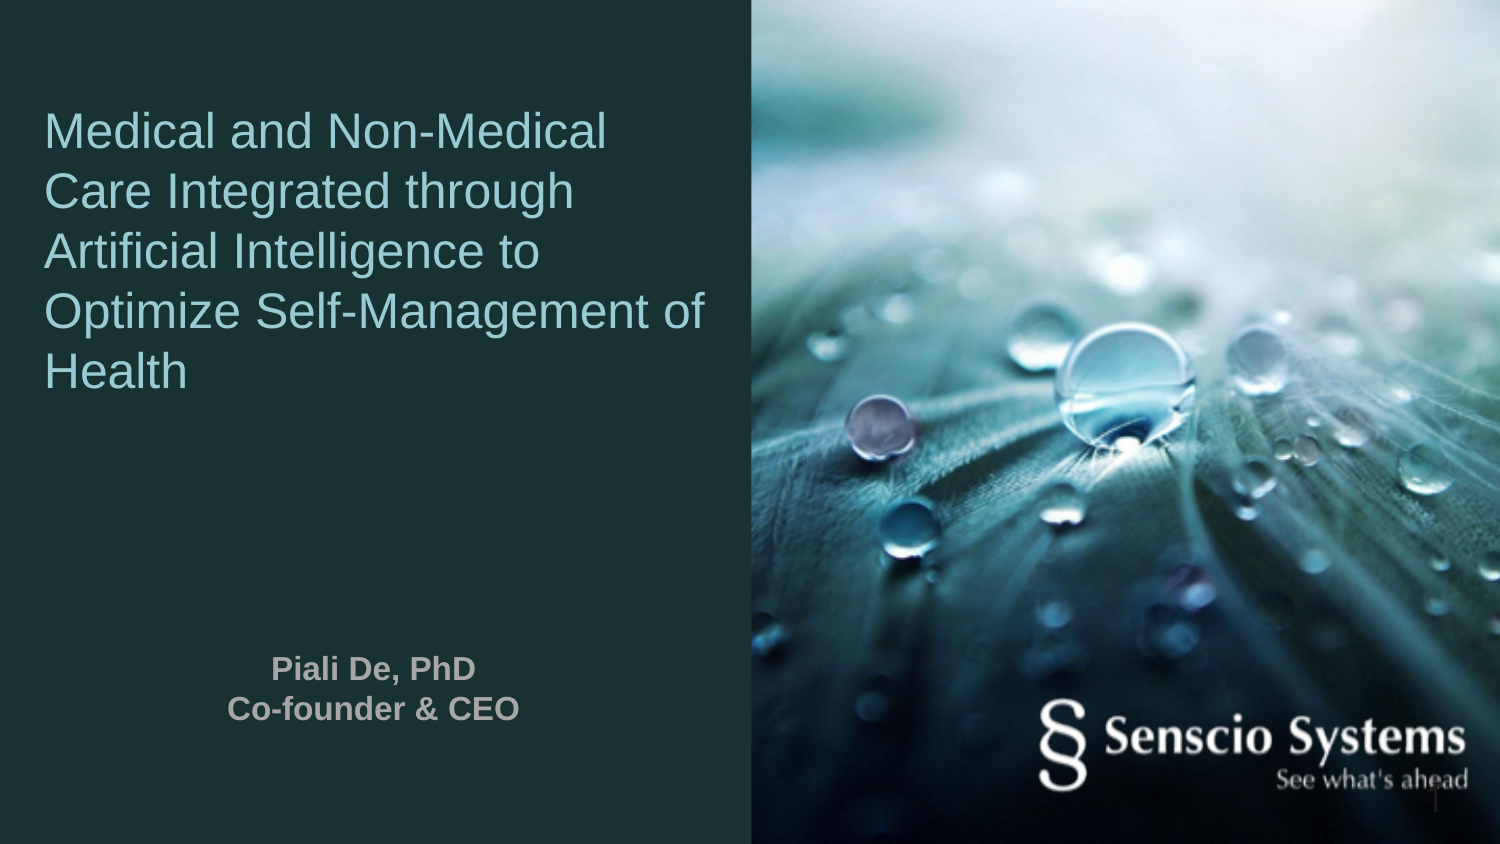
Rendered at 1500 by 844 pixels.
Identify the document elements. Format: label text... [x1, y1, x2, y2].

slide_number 1 [1416, 766, 1476, 829]
picture [751, 0, 1500, 844]
list Medical and Non-Medical Care Integrated through Artificial Intelligence to Optimize Self-Management of Health [38, 93, 730, 476]
list Piali De, PhD Co-founder & CEO [38, 629, 709, 744]
